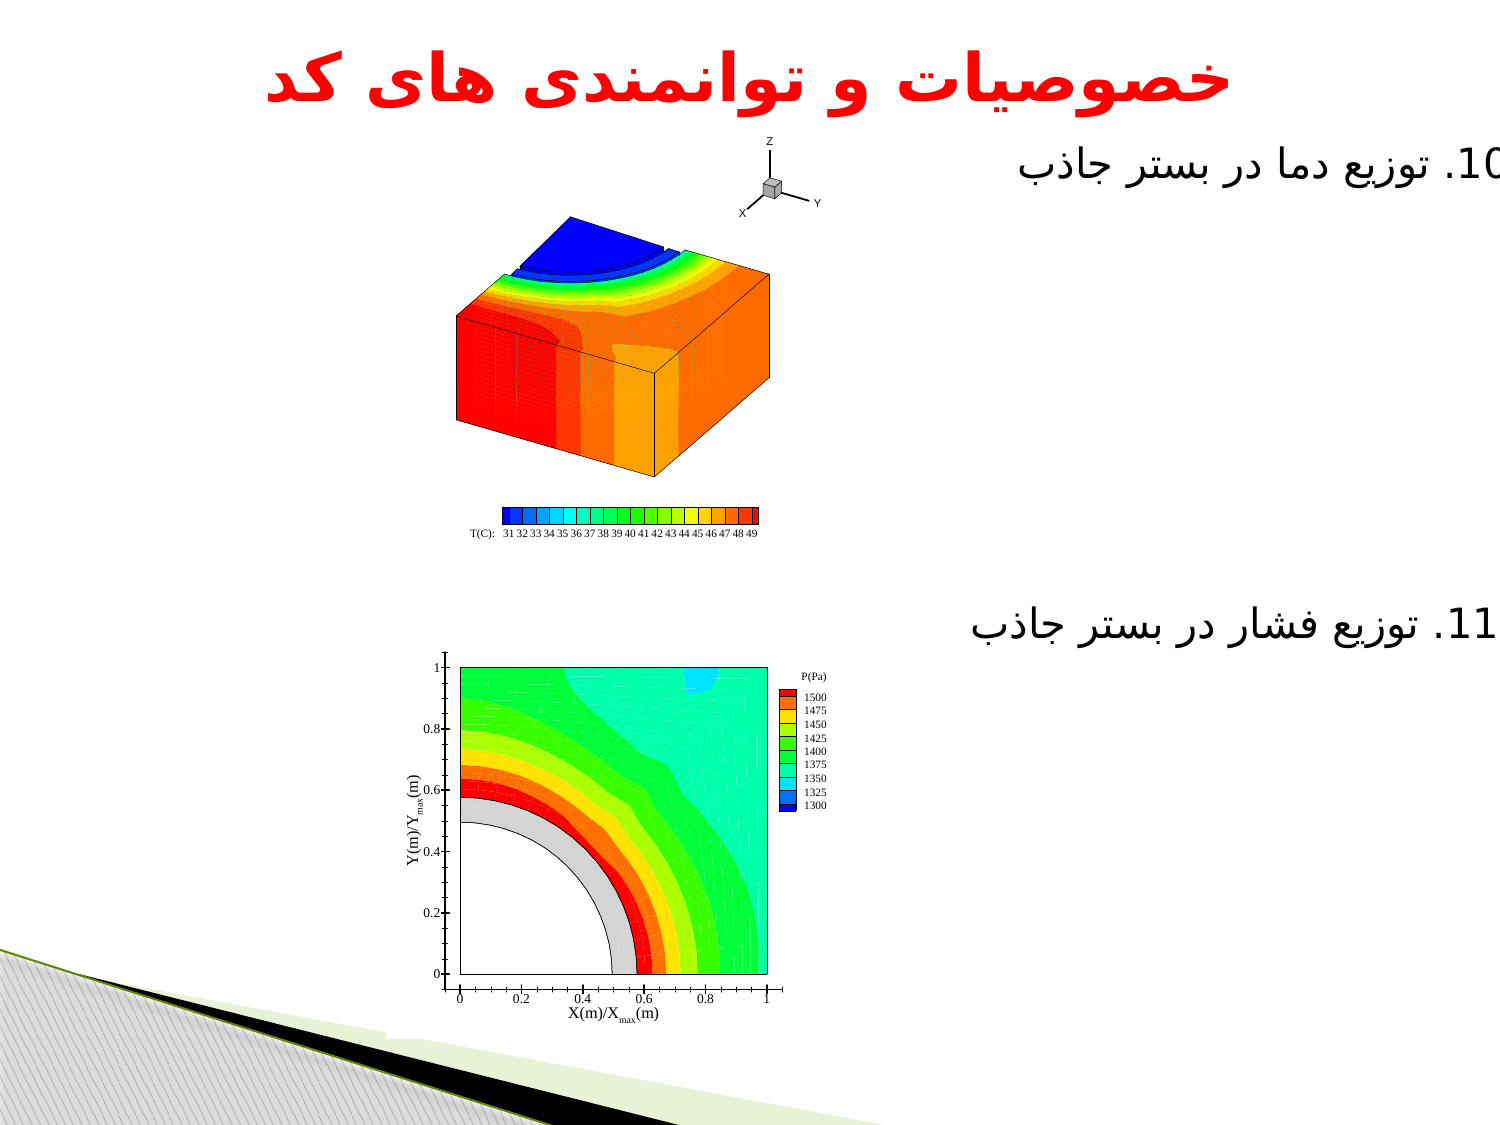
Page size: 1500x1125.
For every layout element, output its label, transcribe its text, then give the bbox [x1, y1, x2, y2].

picture [387, 121, 838, 573]
text_box 11. توزیع فشار در بستر جاذب [955, 589, 1500, 654]
title خصوصیات و توانمندی های کد [75, 24, 1425, 125]
picture [386, 588, 837, 1040]
text_box 10. توزیع دما در بستر جاذب [1002, 129, 1500, 195]
